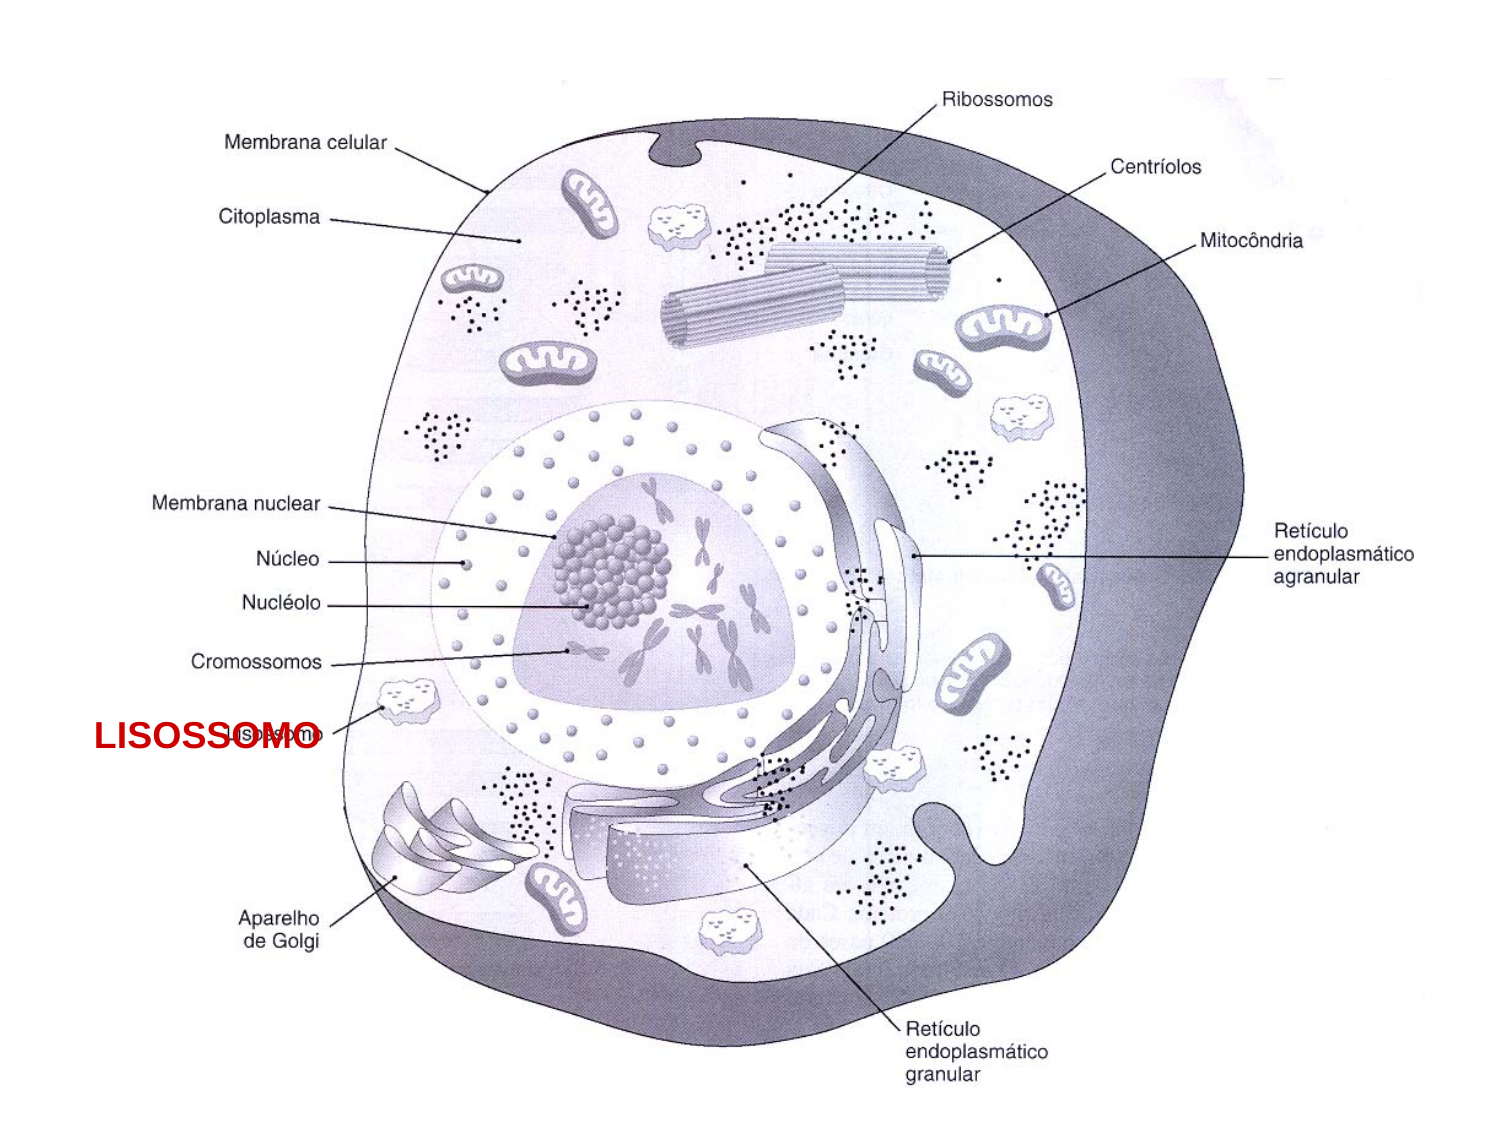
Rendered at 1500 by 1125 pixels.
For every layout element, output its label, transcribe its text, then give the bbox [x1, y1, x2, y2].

picture [147, 78, 1424, 1111]
text_box LISOSSOMO [79, 704, 142, 764]
